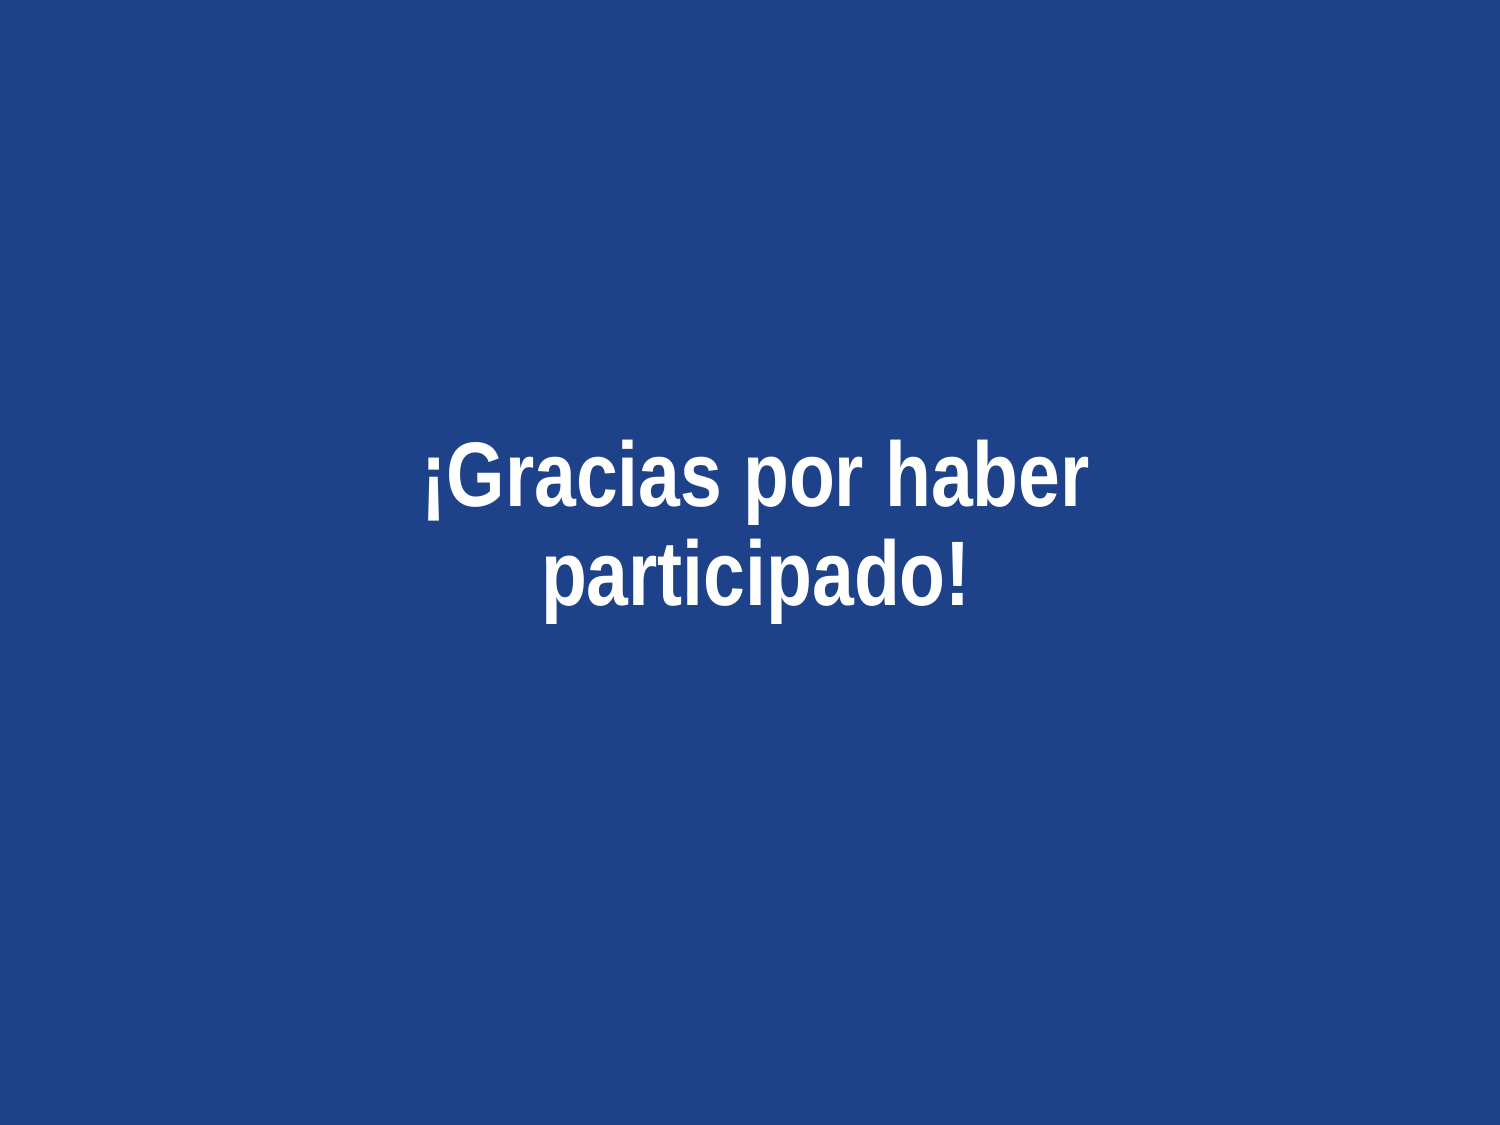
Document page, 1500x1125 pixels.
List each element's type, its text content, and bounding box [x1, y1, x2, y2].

text_box ¡Gracias por haber participado! [381, 420, 1132, 633]
text_box [0, 0, 1500, 1125]
